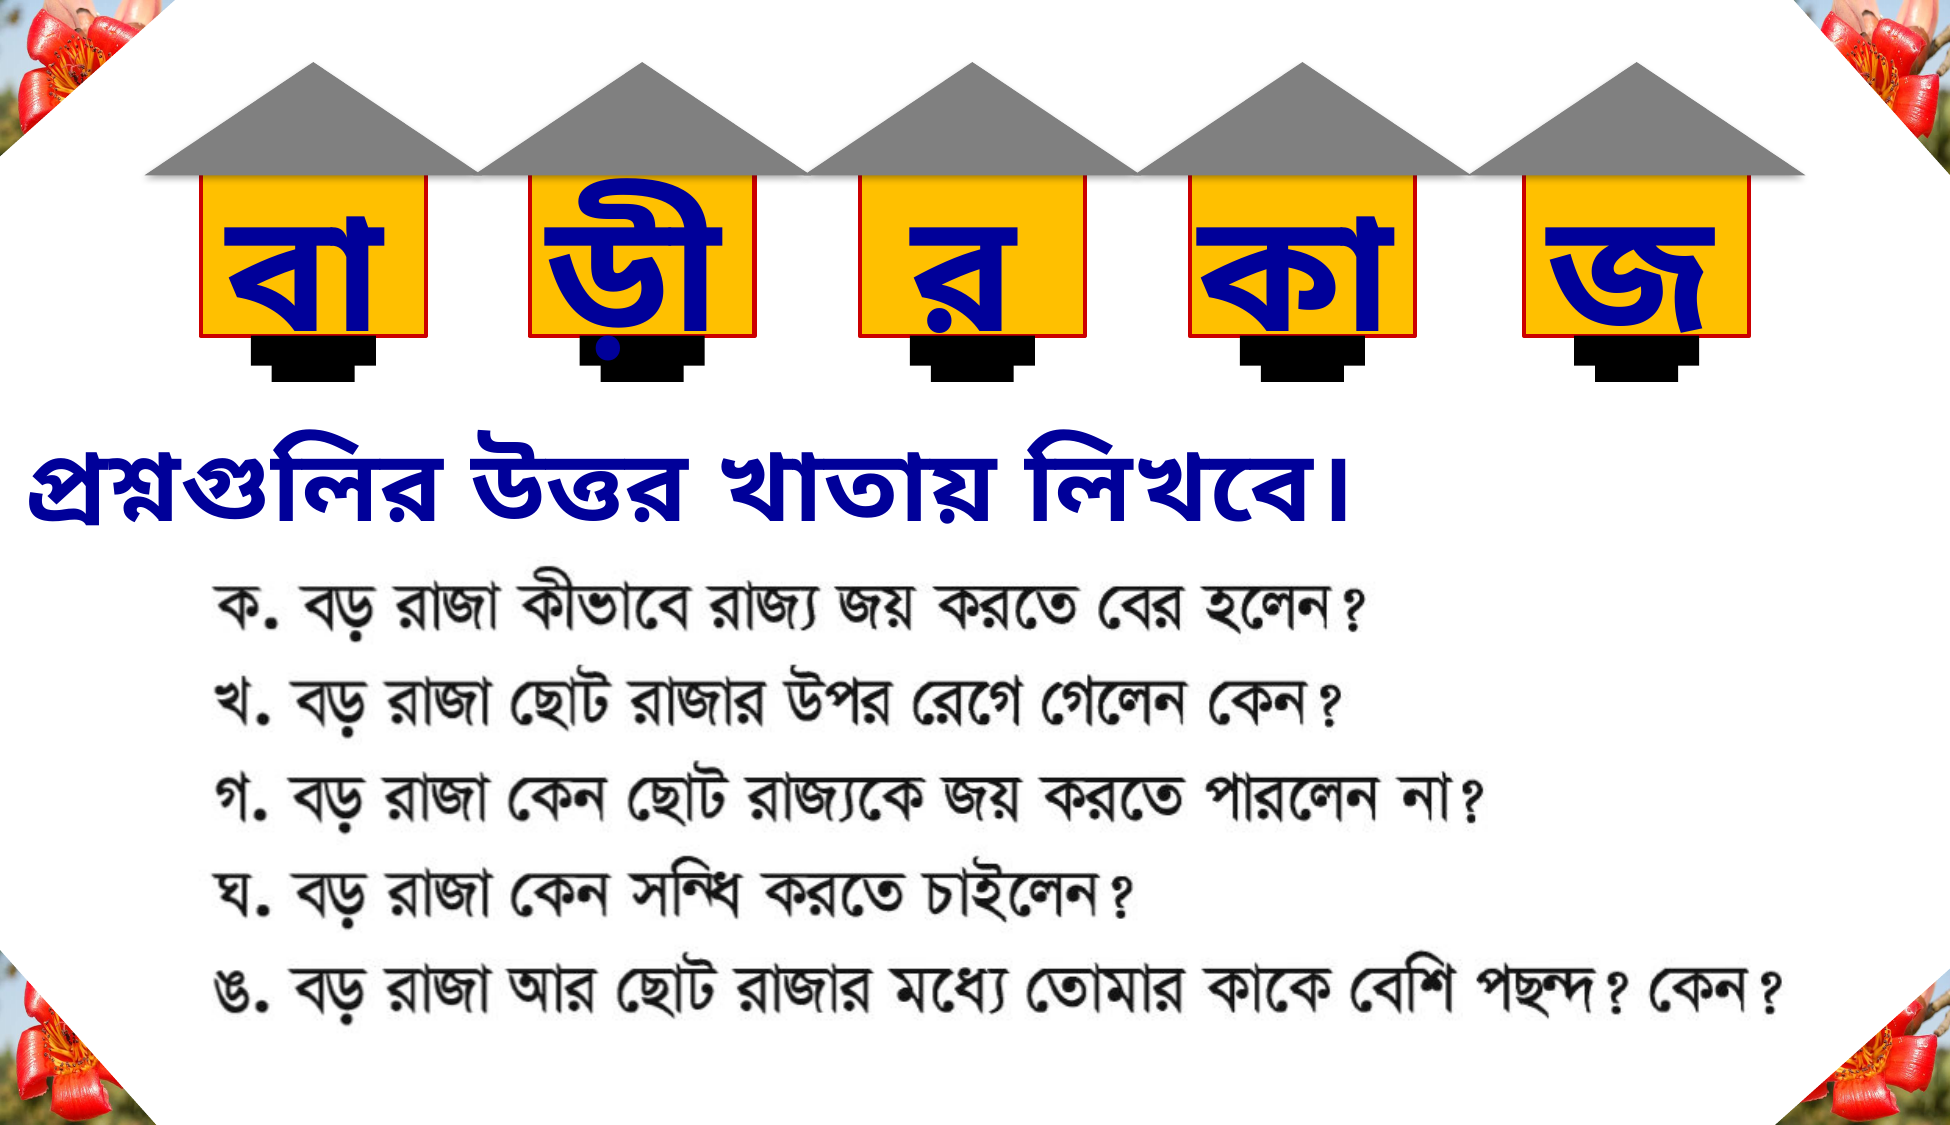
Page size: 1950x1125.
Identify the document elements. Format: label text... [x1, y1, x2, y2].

text_box [1791, 0, 1950, 177]
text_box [144, 61, 1806, 383]
text_box প্রশ্নগুলির উত্তর খাতায় লিখবে। [12, 413, 1370, 549]
text_box [0, 0, 177, 159]
text_box [1773, 966, 1950, 1125]
picture [187, 557, 1821, 1038]
text_box [0, 948, 159, 1125]
